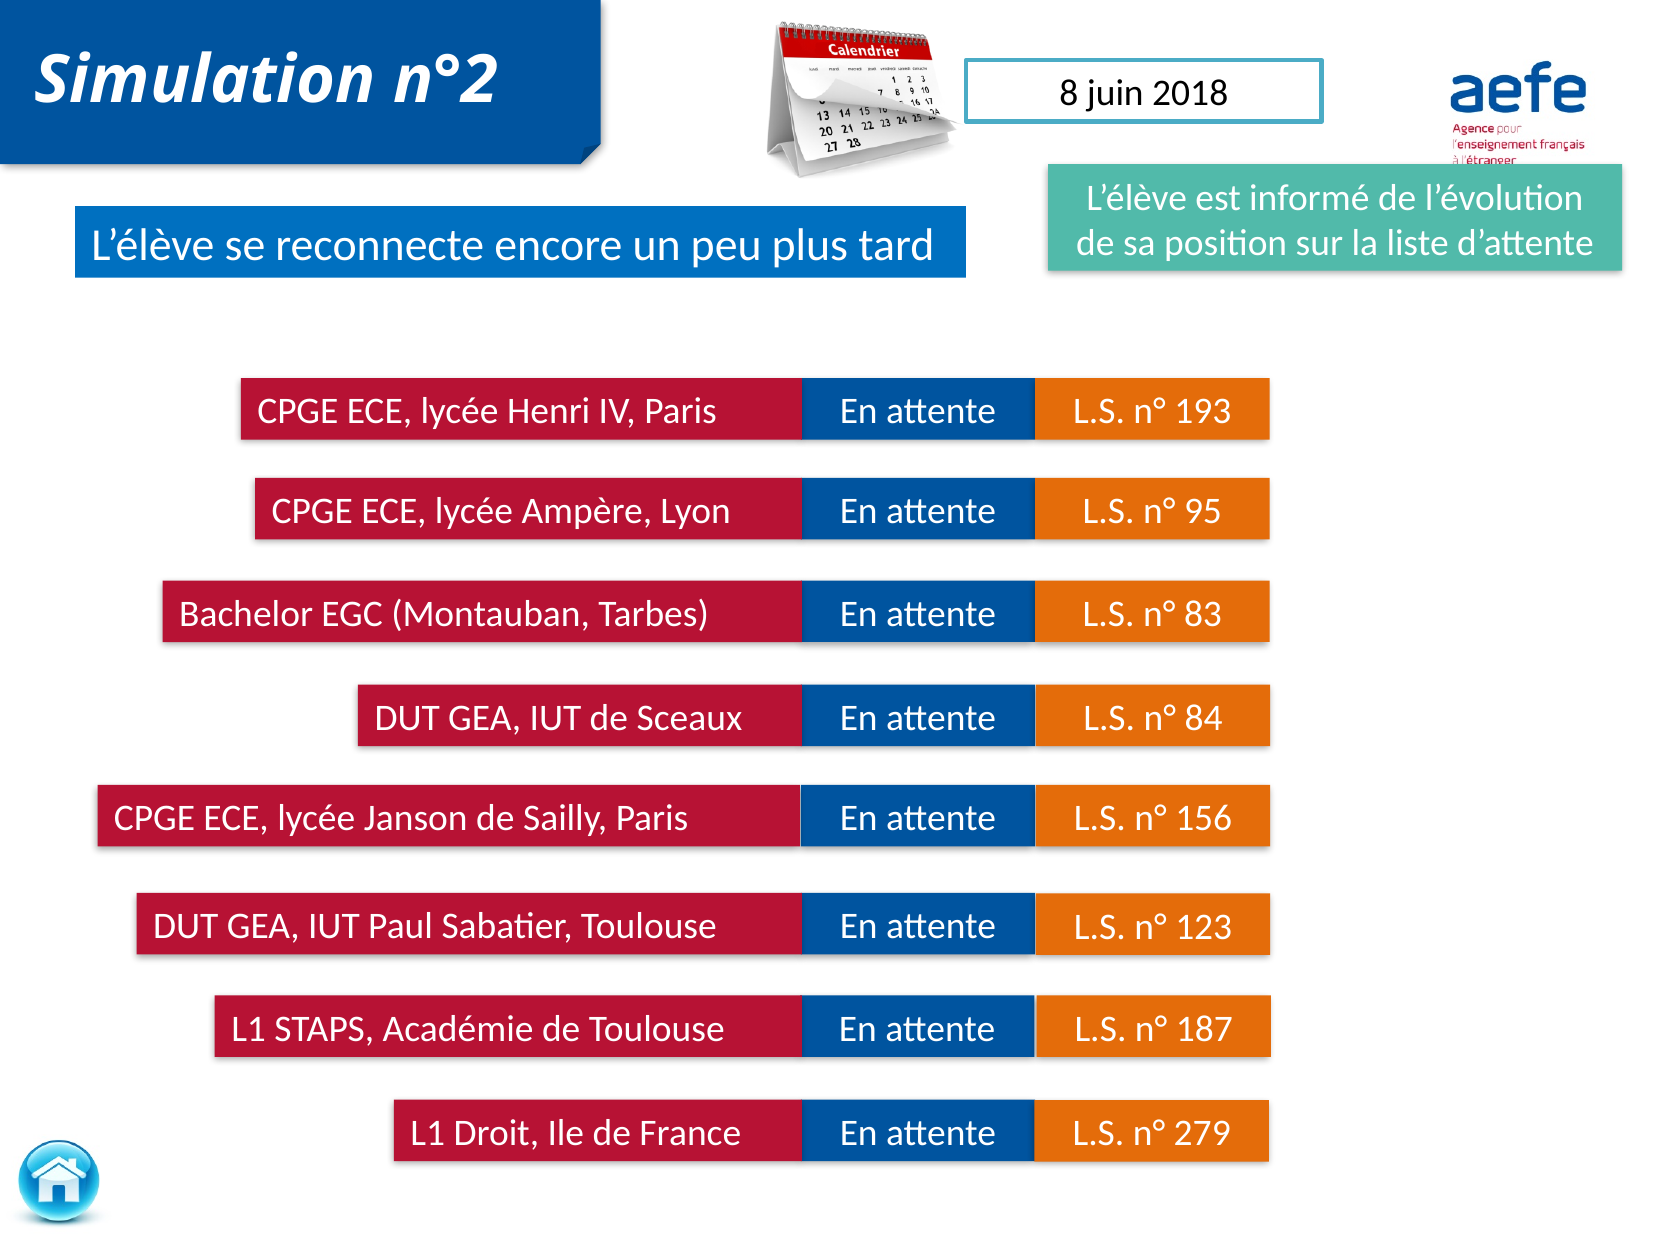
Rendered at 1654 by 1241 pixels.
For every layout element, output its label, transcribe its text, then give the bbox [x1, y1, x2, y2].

text_box CPGE ECE, lycée Henri IV, Paris [240, 378, 802, 440]
text_box L.S. n° 156 [1035, 784, 1271, 847]
text_box L.S. n° 84 [1035, 684, 1271, 747]
text_box En attente [802, 477, 1034, 540]
text_box En attente [804, 995, 1034, 1057]
text_box L.S. n° 279 [1034, 1100, 1269, 1162]
text_box En attente [801, 784, 1034, 847]
picture [1438, 46, 1599, 180]
text_box DUT GEA, IUT de Sceaux [357, 684, 802, 747]
text_box Bachelor EGC (Montauban, Tarbes) [162, 580, 802, 643]
text_box En attente [804, 1099, 1033, 1162]
text_box En attente [804, 580, 1033, 642]
text_box En attente [803, 378, 1033, 440]
text_box L.S. n° 193 [1035, 378, 1270, 440]
text_box L.S. n° 95 [1035, 477, 1270, 540]
text_box L’élève est informé de l’évolution de sa position sur la liste d’attente [1048, 164, 1623, 271]
text_box CPGE ECE, lycée Ampère, Lyon [255, 477, 802, 540]
picture [761, 21, 967, 185]
text_box CPGE ECE, lycée Janson de Sailly, Paris [97, 784, 800, 847]
text_box L.S. n° 83 [1035, 580, 1270, 642]
text_box L.S. n° 123 [1035, 893, 1271, 955]
picture [0, 1123, 117, 1241]
text_box 8 juin 2018 [971, 58, 1324, 124]
text_box DUT GEA, IUT Paul Sabatier, Toulouse [136, 892, 802, 955]
text_box L’élève se reconnecte encore un peu plus tard [75, 206, 966, 278]
text_box L1 Droit, Ile de France [393, 1099, 802, 1162]
text_box L.S. n° 187 [1036, 995, 1271, 1057]
text_box En attente [802, 892, 1035, 955]
text_box L1 STAPS, Académie de Toulouse [214, 995, 802, 1057]
text_box En attente [803, 684, 1034, 747]
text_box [0, 0, 601, 165]
